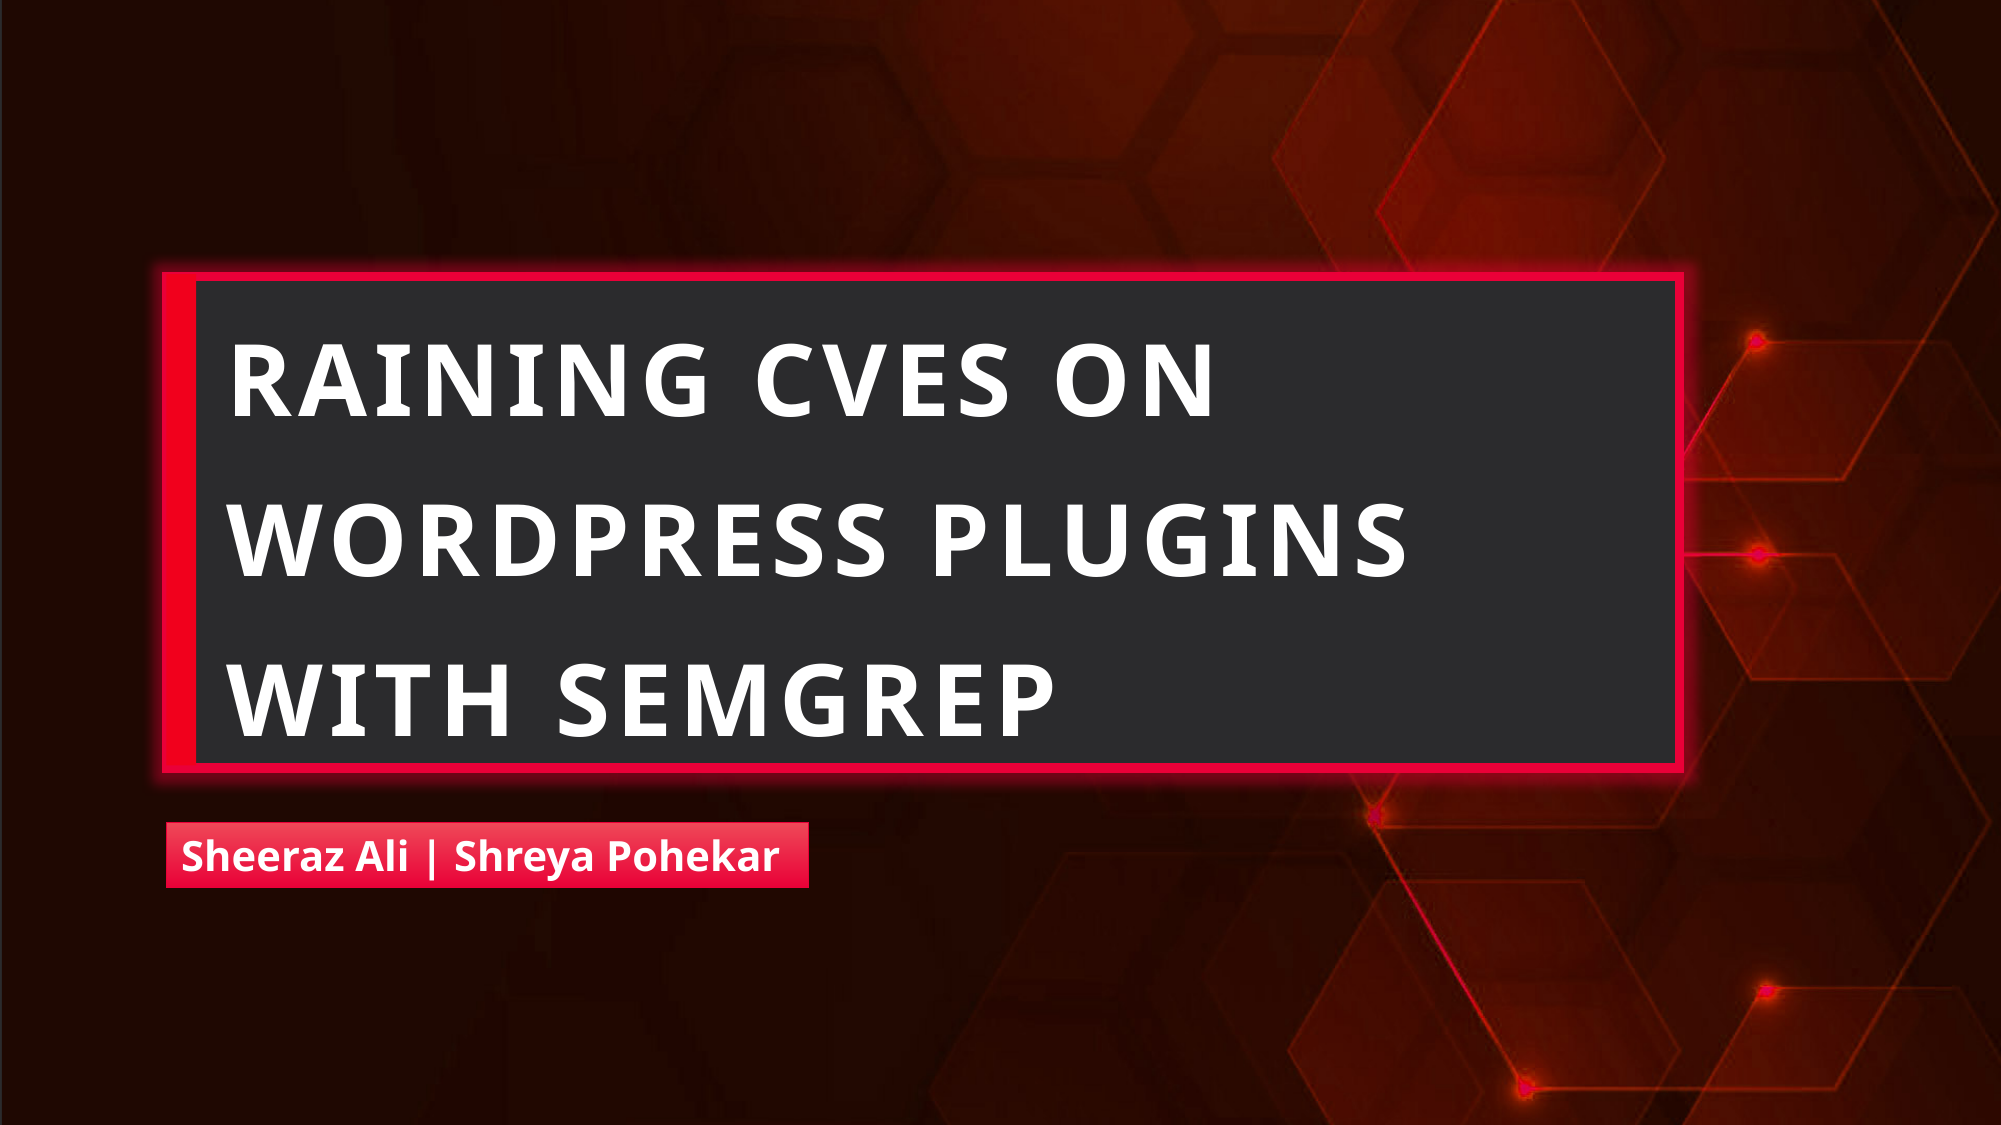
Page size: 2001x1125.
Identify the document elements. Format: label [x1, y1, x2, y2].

picture [1, 0, 2001, 1125]
text_box [225, 276, 2000, 1044]
